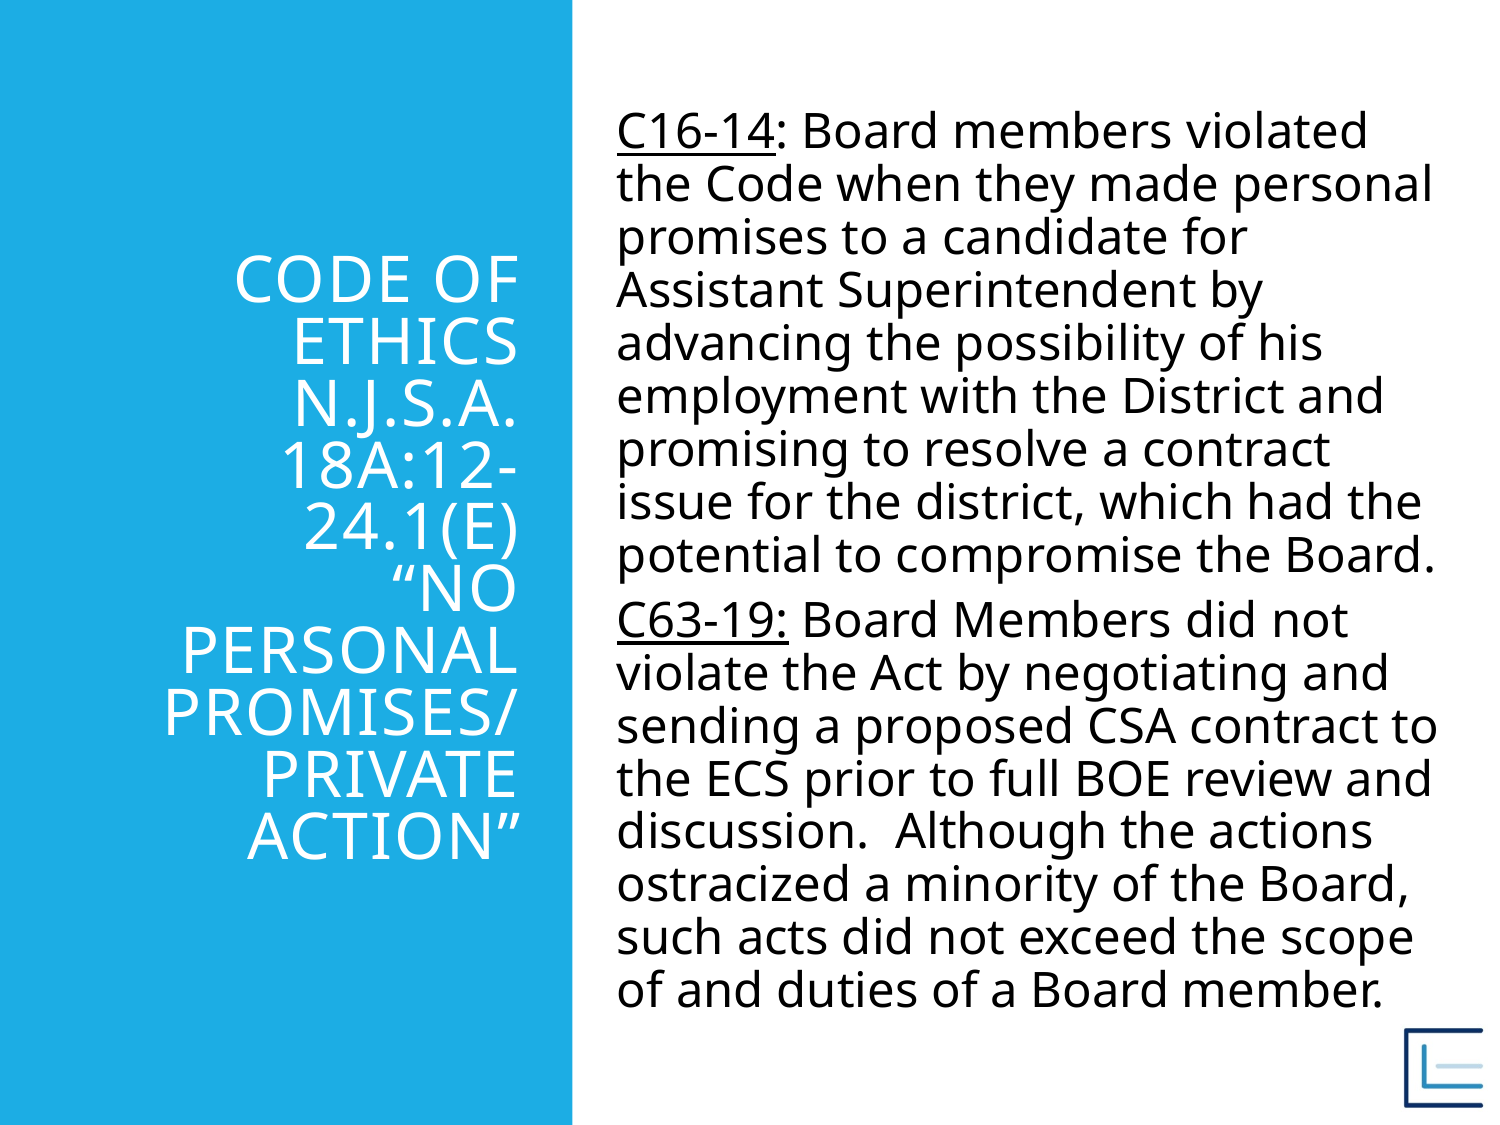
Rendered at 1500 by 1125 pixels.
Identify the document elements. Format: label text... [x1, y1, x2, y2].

list C16-14: Board members violated the Code when they made personal promises to a candidate for Assistant Superintendent by advancing the possibility of his employment with the District and promising to resolve a contract issue for the district, which had the potential to compromise the Board. C63-19: Board Members did not violate the Act by negotiating and sending a proposed CSA contract to the ECS prior to full BOE review and discussion. Although the actions ostracized a minority of the Board, such acts did not exceed the scope of and duties of a Board member. [535, 75, 1463, 1050]
text_box [0, 0, 574, 1125]
title Code of Ethics N.J.S.A. 18A:12-24.1(e) “No Personal Promises/Private Action” [118, 131, 535, 993]
text_box [574, 0, 1500, 1125]
picture [1399, 1024, 1488, 1112]
